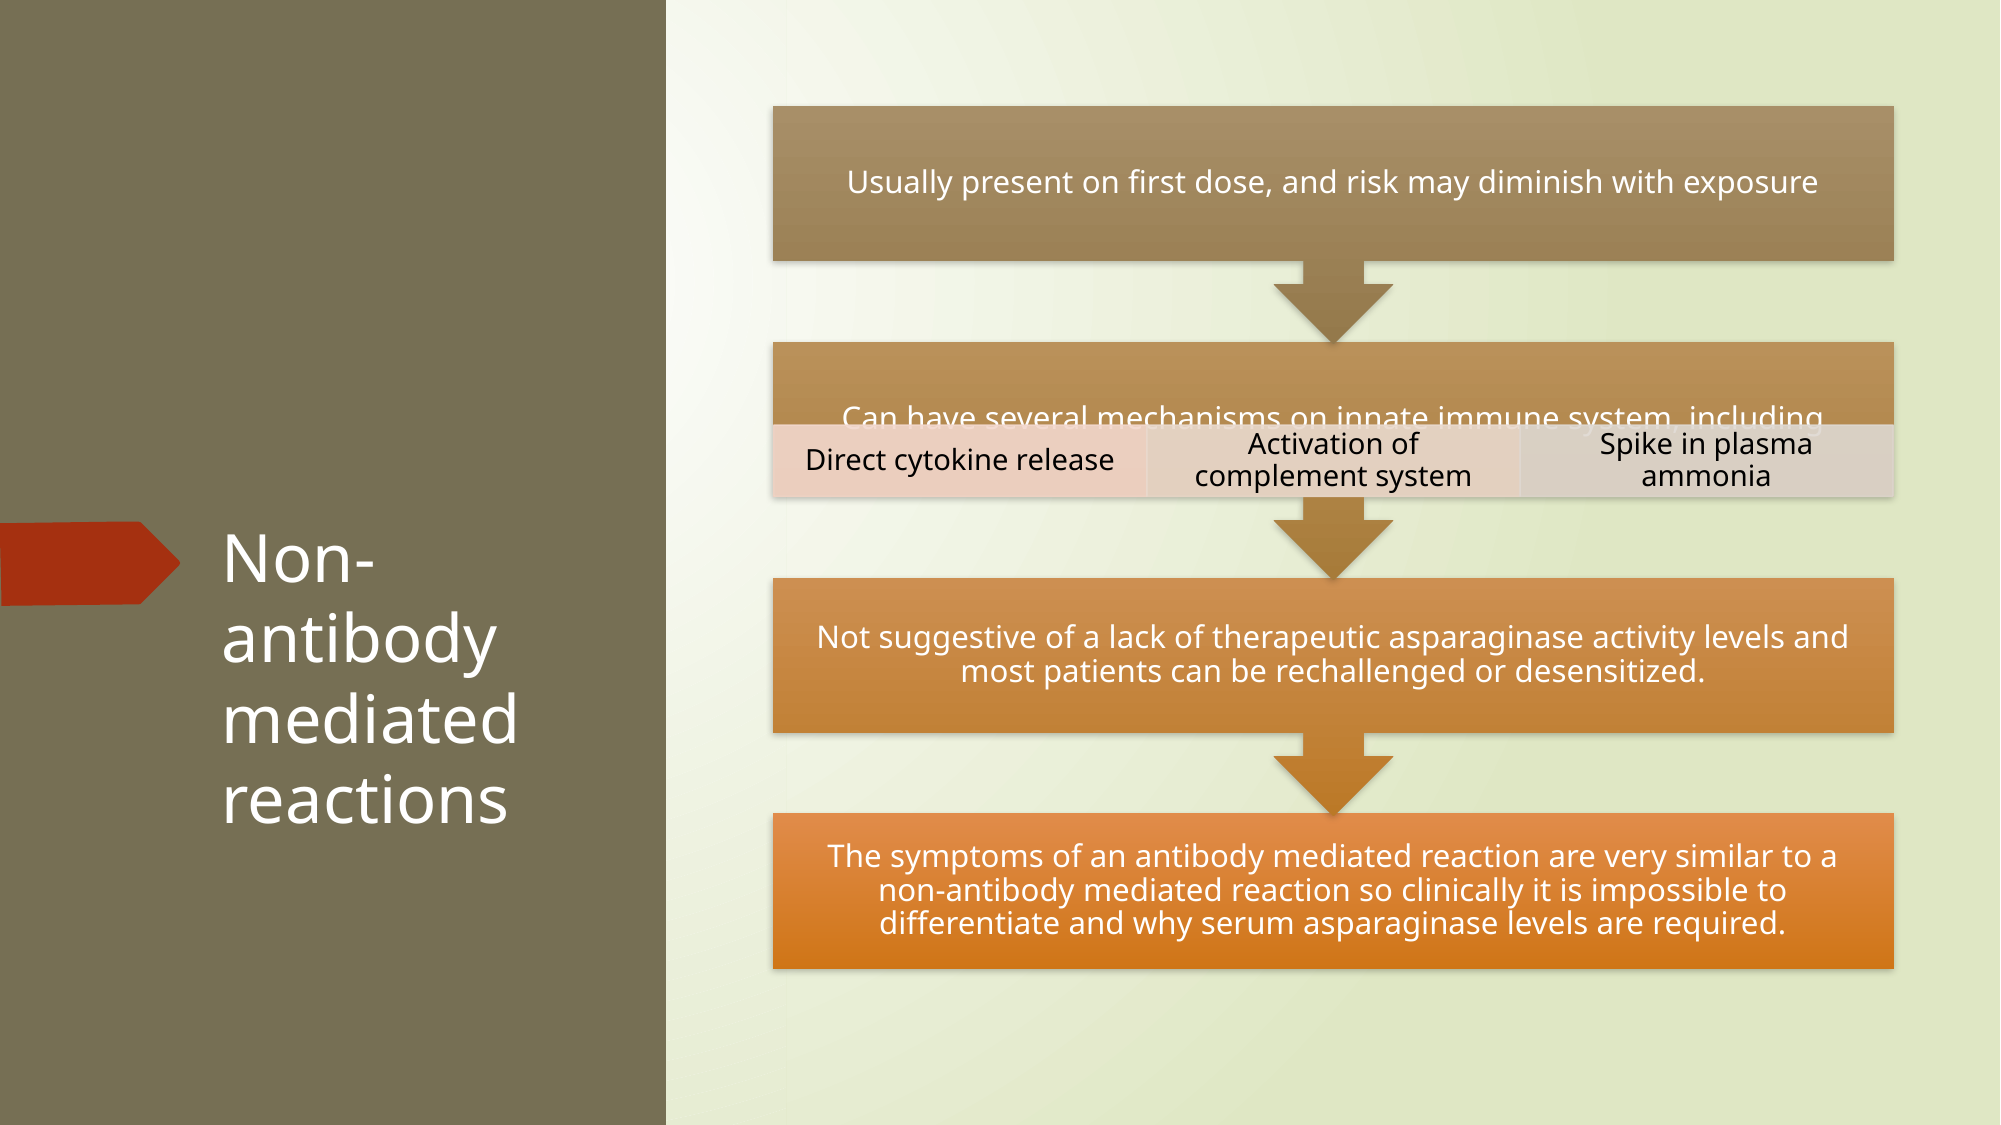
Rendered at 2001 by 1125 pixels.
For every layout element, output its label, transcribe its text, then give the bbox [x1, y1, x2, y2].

text_box [0, 0, 667, 1125]
text_box [0, 521, 181, 606]
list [772, 104, 1895, 970]
text_box [785, 0, 2000, 1125]
title Non-antibody mediated reactions [206, 508, 610, 1006]
